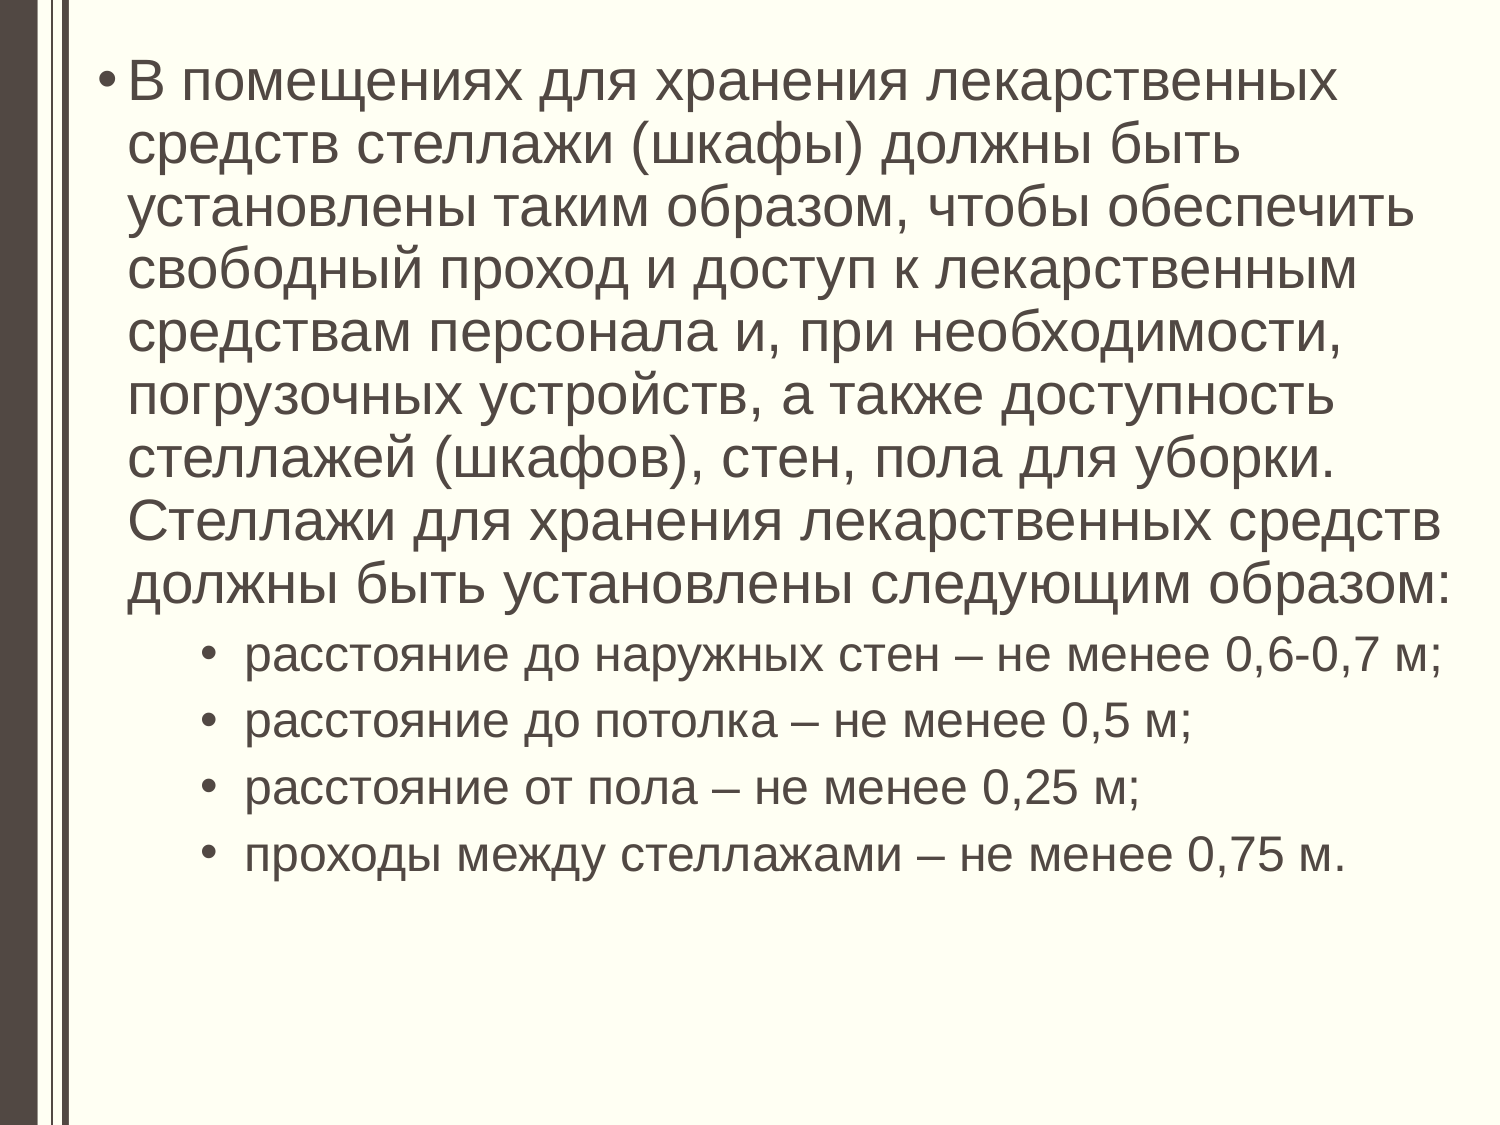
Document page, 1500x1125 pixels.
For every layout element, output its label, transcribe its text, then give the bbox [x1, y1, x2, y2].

list В помещениях для хранения лекарственных средств стеллажи (шкафы) должны быть установлены таким образом, чтобы обеспечить свободный проход и доступ к лекарственным средствам персонала и, при необходимости, погрузочных устройств, а также доступность стеллажей (шкафов), стен, пола для уборки. Стеллажи для хранения лекарственных средств должны быть установлены следующим образом: расстояние до наружных стен – не менее 0,6-0,7 м; расстояние до потолка – не менее 0,5 м; расстояние от пола – не менее 0,25 м; проходы между стеллажами – не менее 0,75 м. [97, 42, 1457, 1067]
